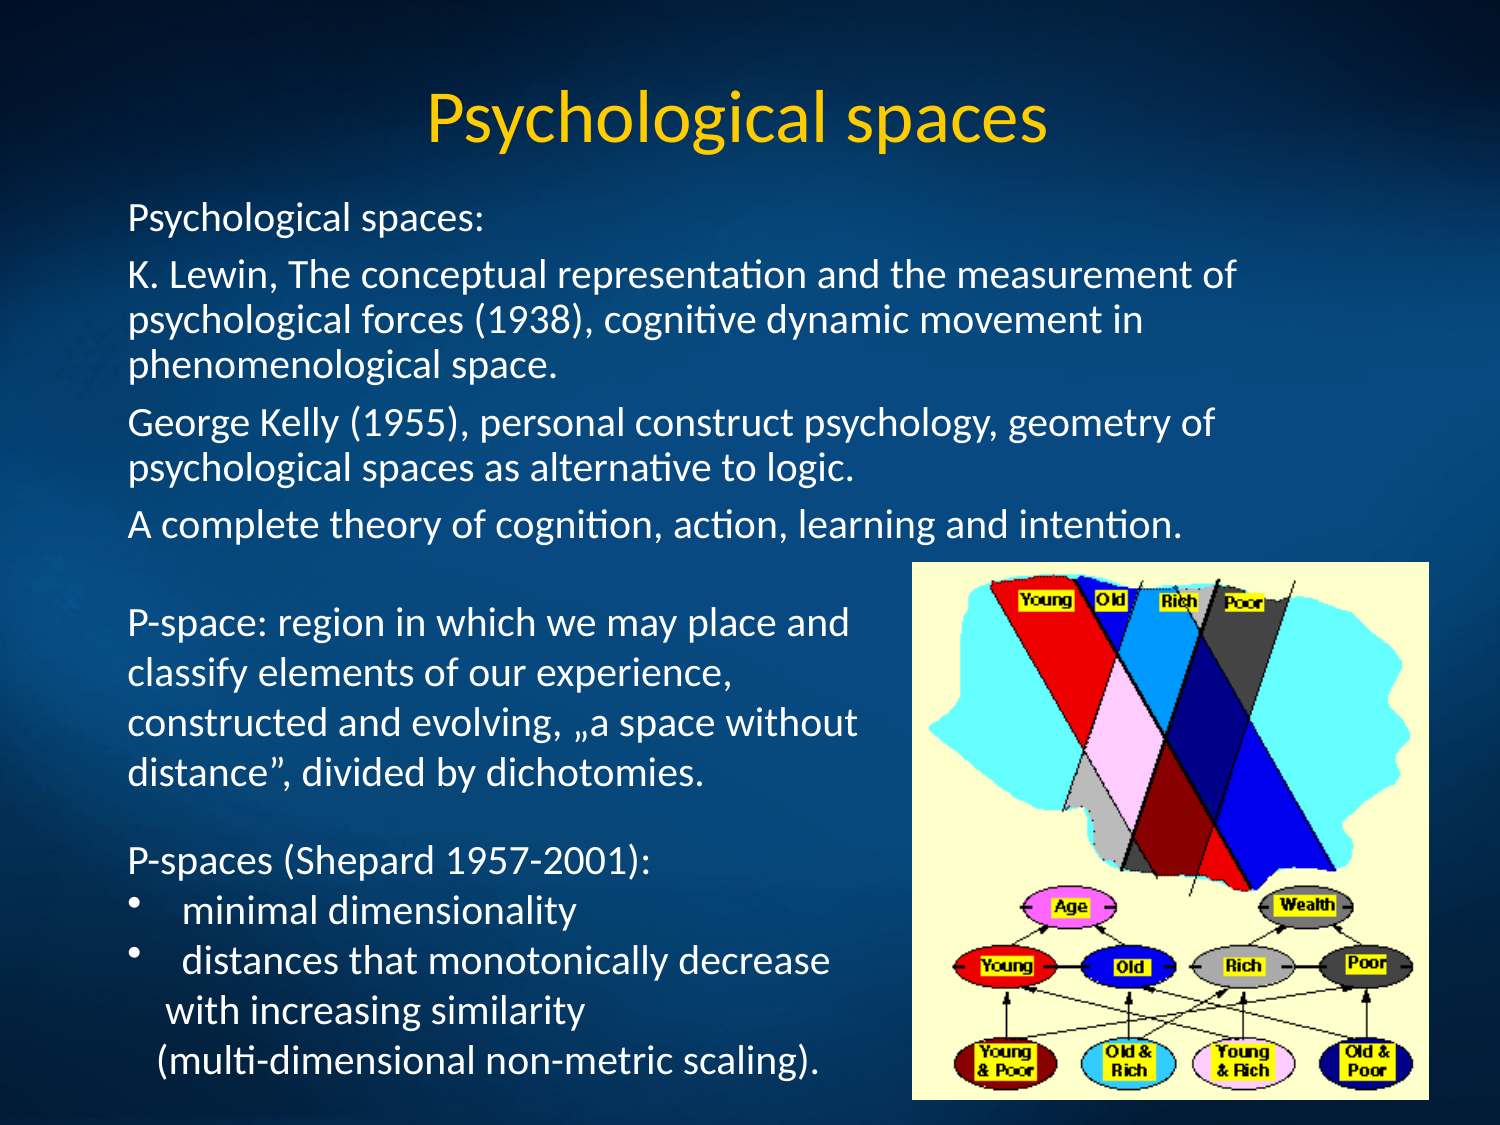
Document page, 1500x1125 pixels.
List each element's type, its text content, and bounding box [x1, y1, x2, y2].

text_box P-spaces (Shepard 1957-2001): minimal dimensionality distances that monotonically decrease with increasing similarity (multi-dimensional non-metric scaling). [112, 825, 888, 1090]
text_box P-space: region in which we may place and classify elements of our experience, constructed and evolving, „a space without distance”, divided by dichotomies. [112, 587, 888, 803]
list Psychological spaces: K. Lewin, The conceptual representation and the measurement of psychological forces (1938), cognitive dynamic movement in phenomenological space. George Kelly (1955), personal construct psychology, geometry of psychological spaces as alternative to logic. A complete theory of cognition, action, learning and intention. [112, 187, 1375, 538]
title Psychological spaces [99, 62, 1376, 163]
picture [0, 0, 1500, 1125]
